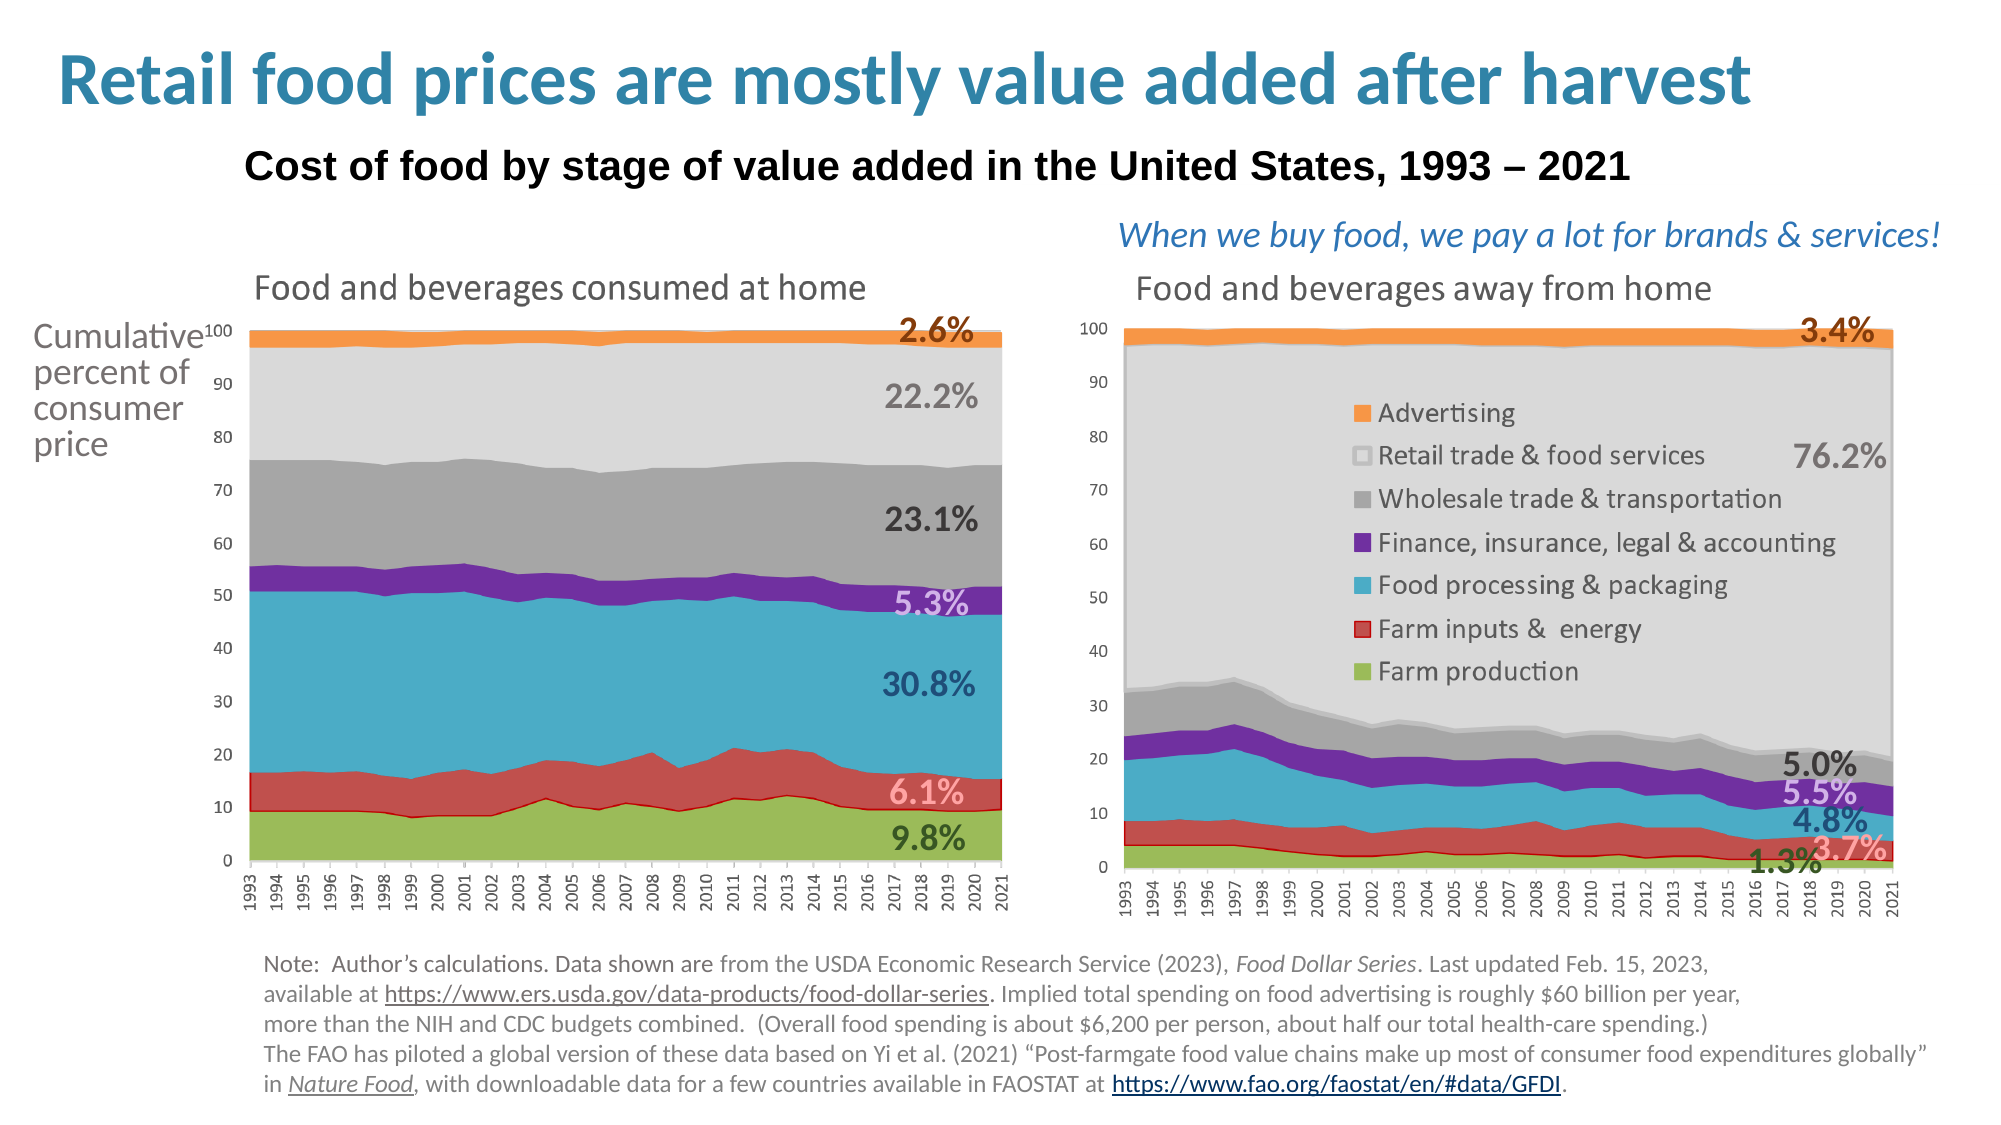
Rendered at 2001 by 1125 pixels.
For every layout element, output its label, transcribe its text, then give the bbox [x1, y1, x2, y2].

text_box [1732, 297, 1928, 890]
text_box Retail food prices are mostly value added after harvest [43, 46, 1957, 131]
text_box Note: Author’s calculations. Data shown are from the USDA Economic Research Service (2023), Food Dollar Series. Last updated Feb. 15, 2023, available at https://www.ers.usda.gov/data-products/food-dollar-series. Implied total spending on food advertising is roughly $60 billion per year, more than the NIH and CDC budgets combined. (Overall food spending is about $6,200 per person, about half our total health-care spending.) The FAO has piloted a global version of these data based on Yi et al. (2021) “Post-farmgate food value chains make up most of consumer food expenditures globally” in Nature Food, with downloadable data for a few countries available in FAOSTAT at https://www.fao.org/faostat/en/#data/GFDI. [248, 1021, 1957, 1107]
text_box Cost of food by stage of value added in the United States, 1993 – 2021 [229, 131, 1647, 184]
text_box Cumulative percent of consumer price [18, 312, 132, 656]
picture [132, 163, 2000, 1060]
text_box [866, 297, 1010, 867]
